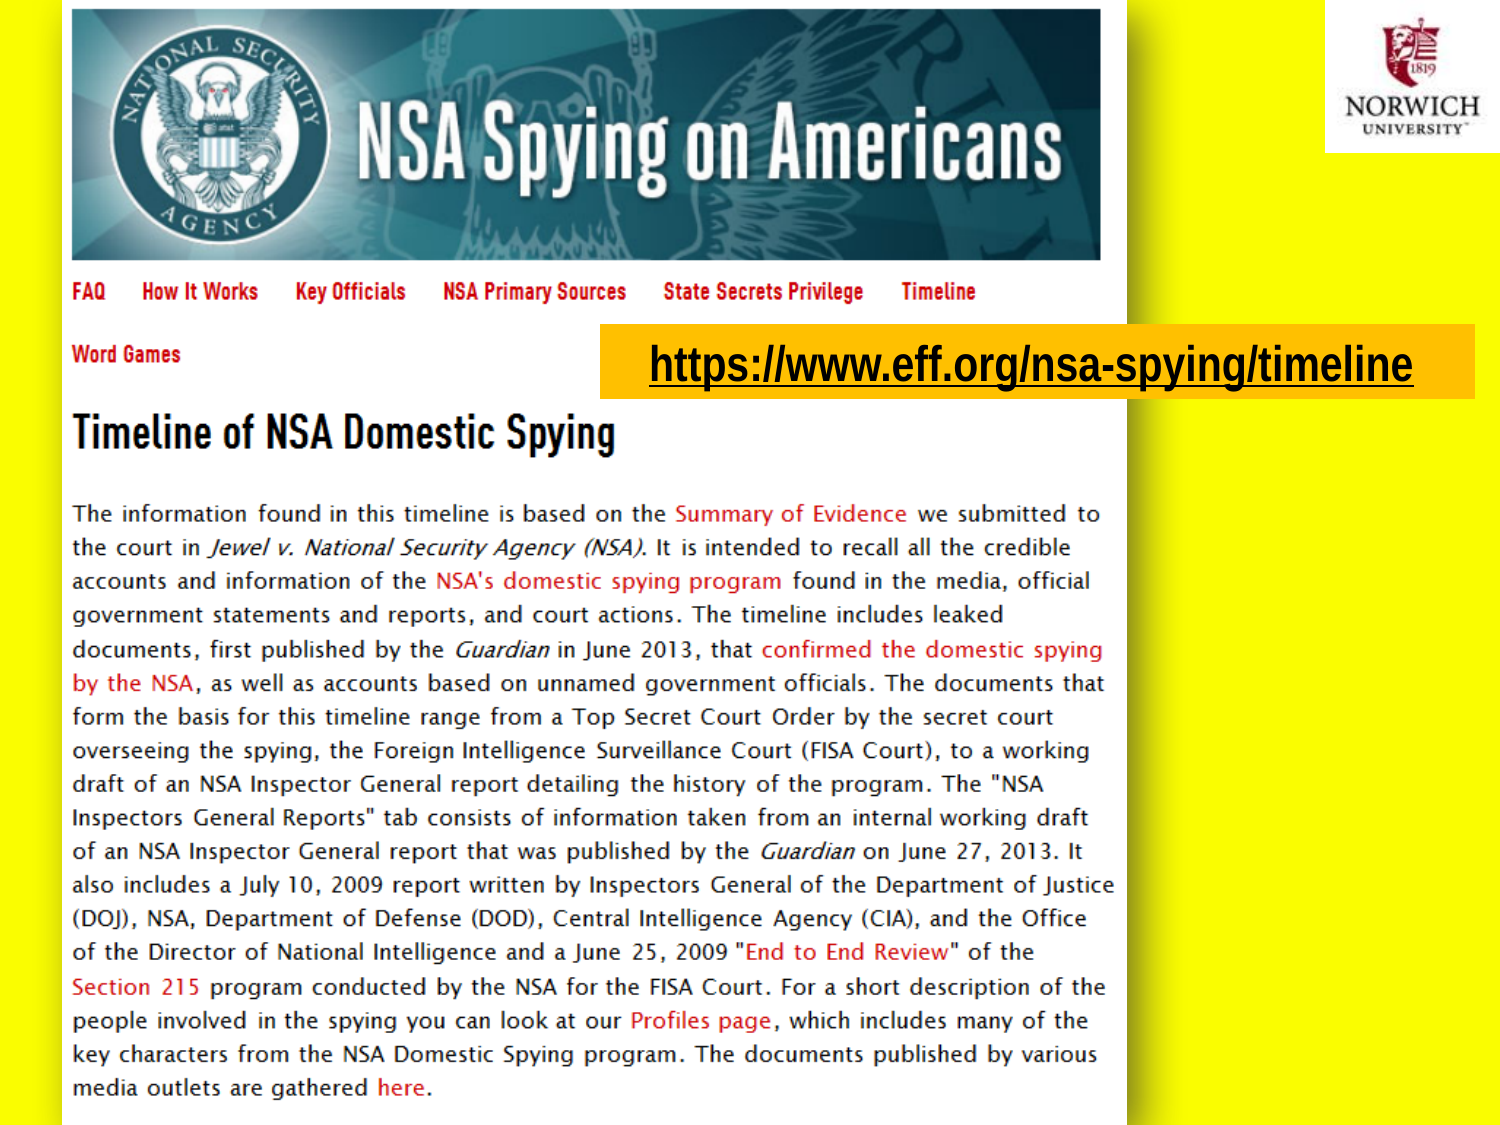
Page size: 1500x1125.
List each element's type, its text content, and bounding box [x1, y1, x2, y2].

picture [1325, 0, 1500, 153]
text_box https://www.eff.org/nsa-spying/timeline [1131, 324, 1475, 399]
picture [62, 0, 1127, 1125]
